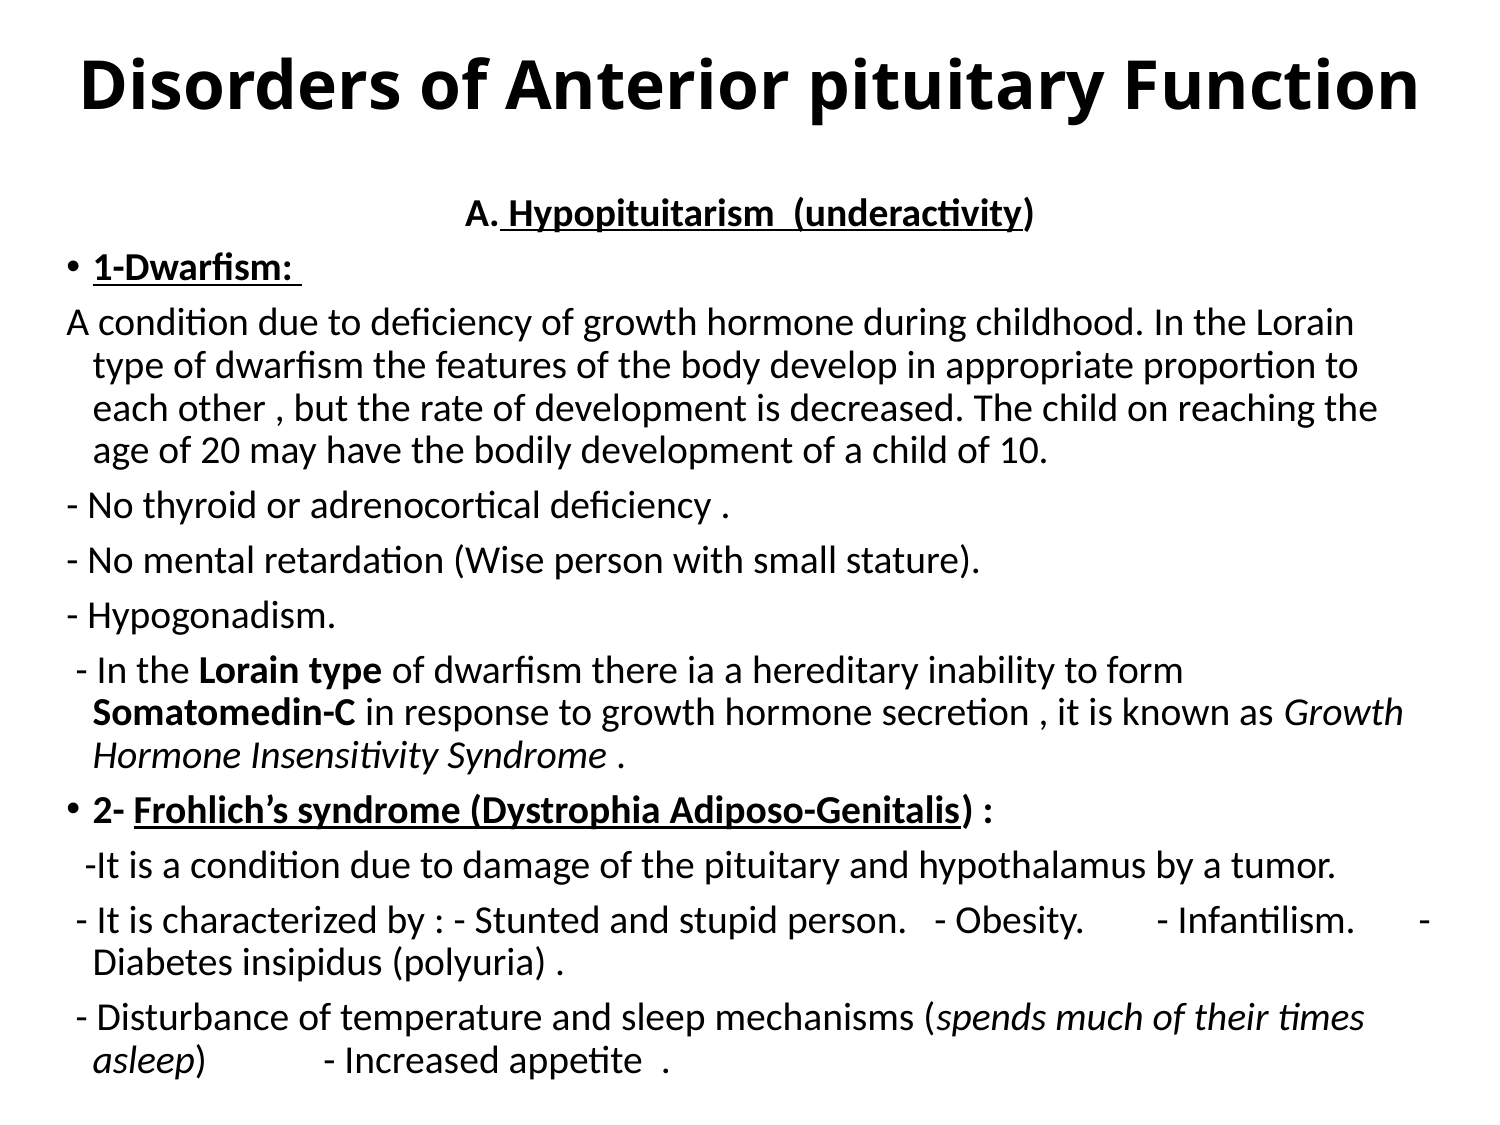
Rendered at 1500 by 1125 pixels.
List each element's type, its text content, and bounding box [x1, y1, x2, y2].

list A. Hypopituitarism (underactivity) 1-Dwarfism: A condition due to deficiency of growth hormone during childhood. In the Lorain type of dwarfism the features of the body develop in appropriate proportion to each other , but the rate of development is decreased. The child on reaching the age of 20 may have the bodily development of a child of 10. - No thyroid or adrenocortical deficiency . - No mental retardation (Wise person with small stature). - Hypogonadism. - In the Lorain type of dwarfism there ia a hereditary inability to form Somatomedin-C in response to growth hormone secretion , it is known as Growth Hormone Insensitivity Syndrome . 2- Frohlich’s syndrome (Dystrophia Adiposo-Genitalis) : -It is a condition due to damage of the pituitary and hypothalamus by a tumor. - It is characterized by : - Stunted and stupid person. - Obesity. - Infantilism. - Diabetes insipidus (polyuria) . - Disturbance of temperature and sleep mechanisms (spends much of their times asleep) - Increased appetite . [51, 184, 1449, 1100]
title Disorders of Anterior pituitary Function [51, 25, 1449, 150]
